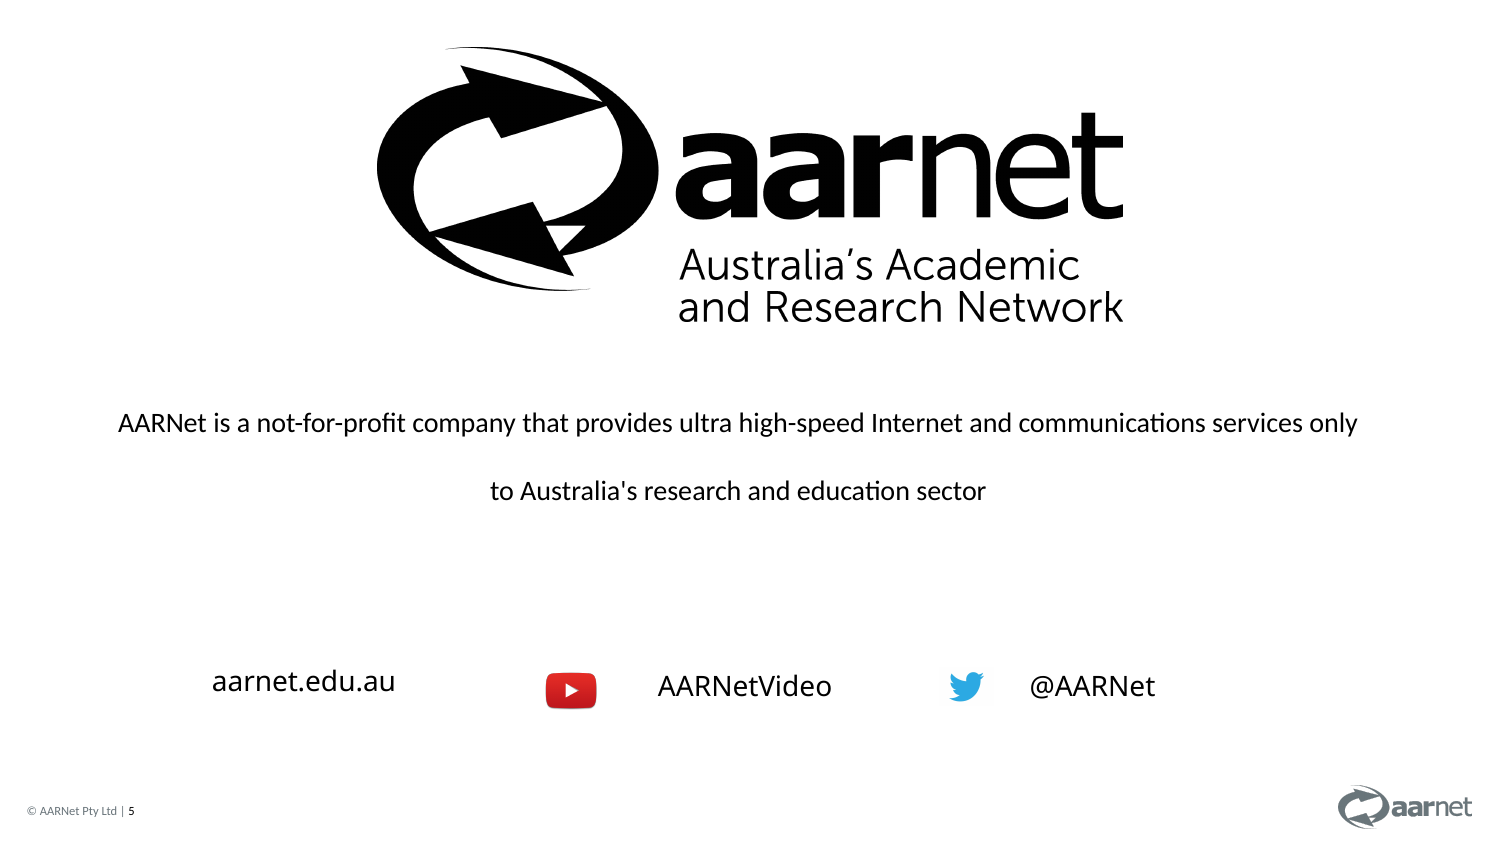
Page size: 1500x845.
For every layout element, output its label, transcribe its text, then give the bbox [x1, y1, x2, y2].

picture [538, 657, 605, 724]
text_box AARNet is a not-for-profit company that provides ultra high-speed Internet and communications services only to Australia's research and education sector [97, 363, 1381, 513]
picture [377, 47, 1123, 322]
text_box aarnet.edu.au [197, 655, 411, 705]
text_box @AARNet [1029, 667, 1272, 702]
picture [939, 667, 994, 706]
picture [1338, 785, 1472, 829]
text_box AARNetVideo [643, 660, 848, 709]
